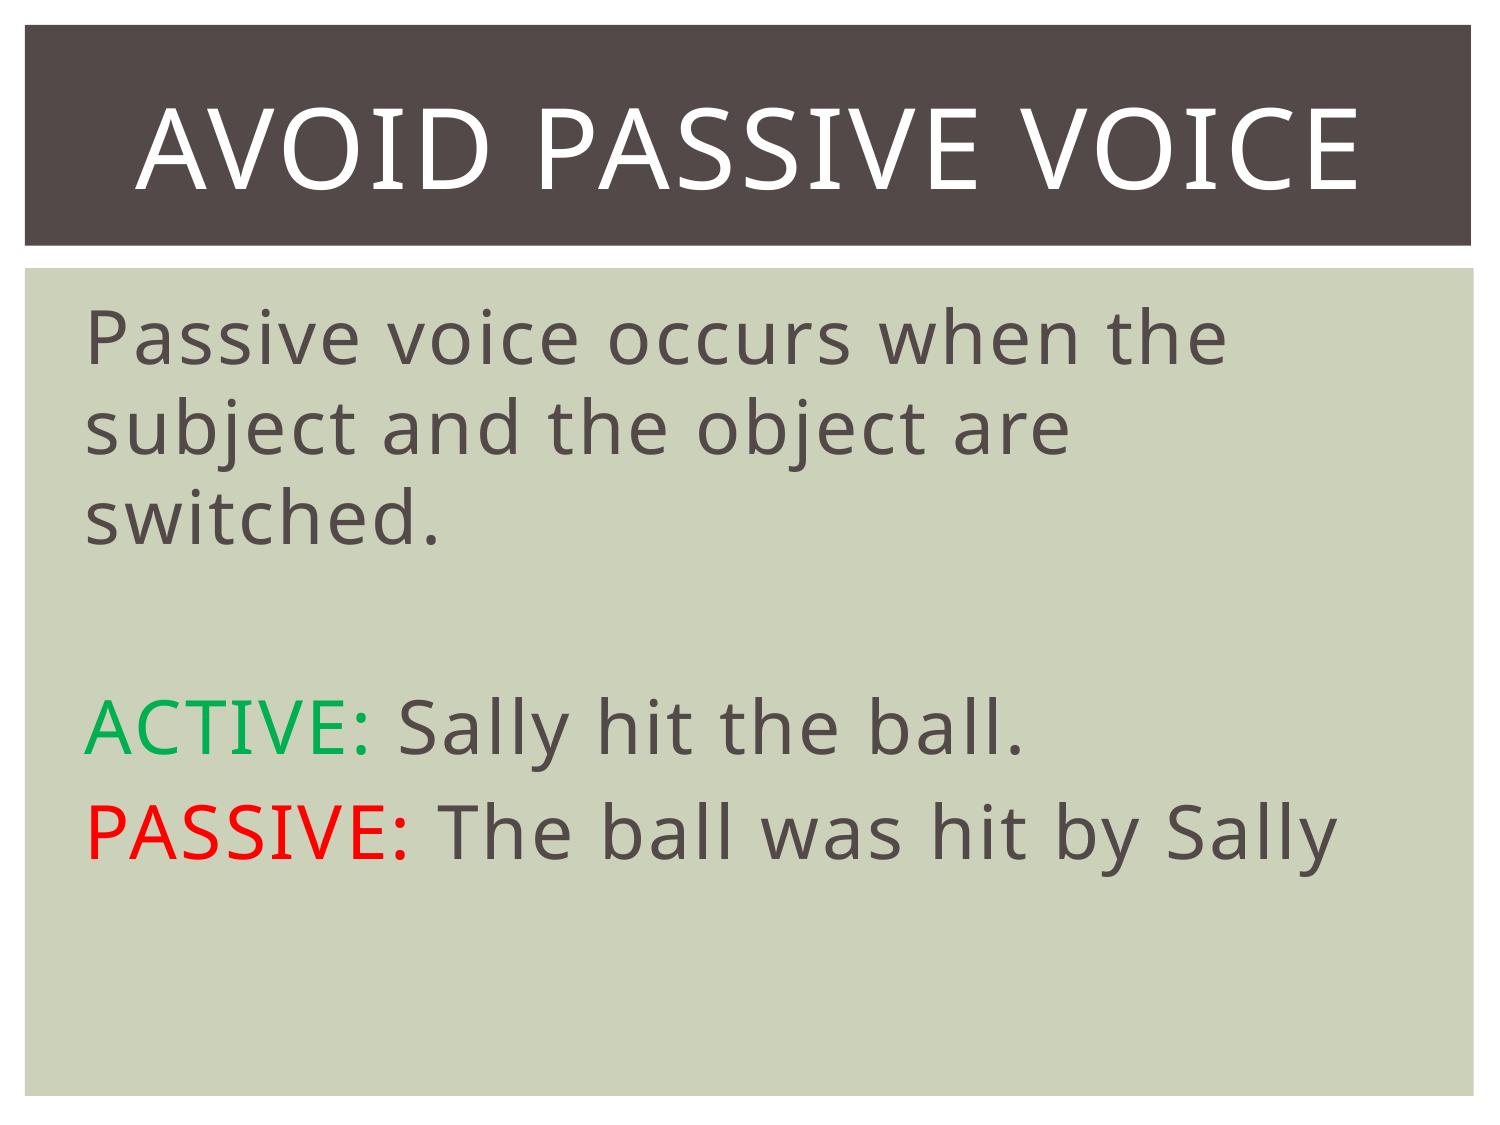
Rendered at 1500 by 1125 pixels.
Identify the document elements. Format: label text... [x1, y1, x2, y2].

title Avoid passive voice [62, 58, 1438, 232]
list Passive voice occurs when the subject and the object are switched. ACTIVE: Sally hit the ball. PASSIVE: The ball was hit by Sally [62, 281, 1442, 1005]
